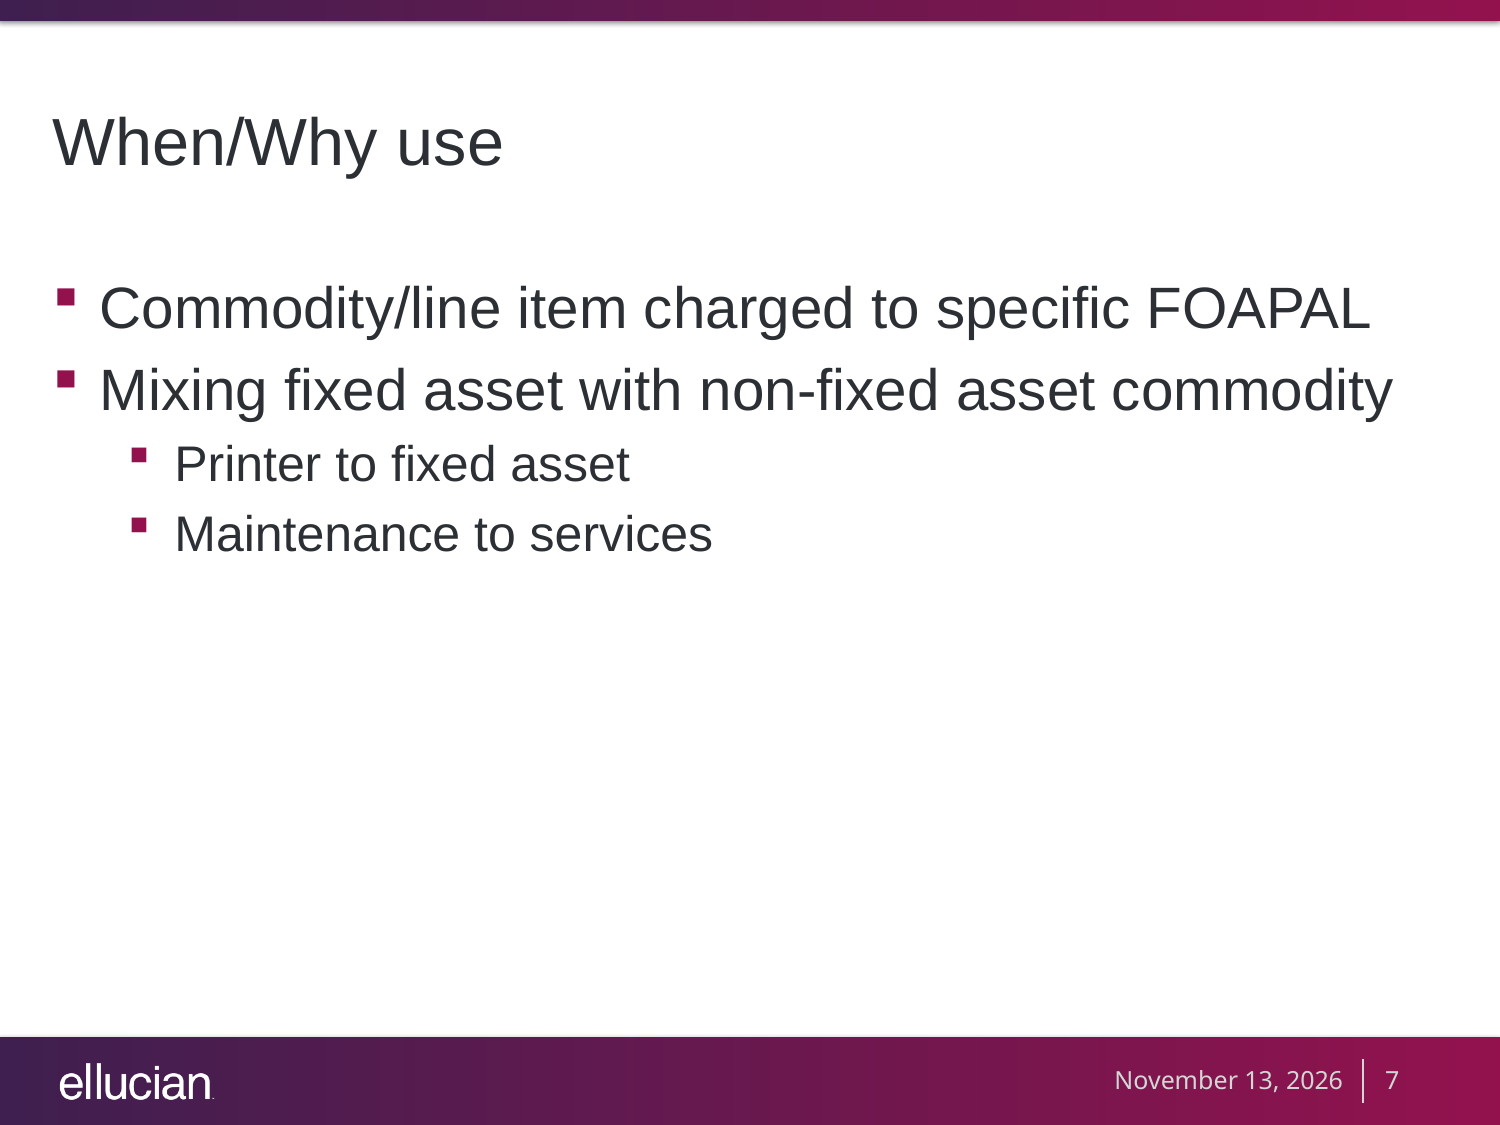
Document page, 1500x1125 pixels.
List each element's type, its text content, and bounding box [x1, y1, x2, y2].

title When/Why use [37, 45, 1463, 233]
slide_number 7 [1370, 1036, 1500, 1125]
picture [53, 1037, 221, 1125]
list Commodity/line item charged to specific FOAPAL Mixing fixed asset with non-fixed asset commodity Printer to fixed asset Maintenance to services [37, 262, 1463, 1005]
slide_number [1008, 1035, 1359, 1125]
